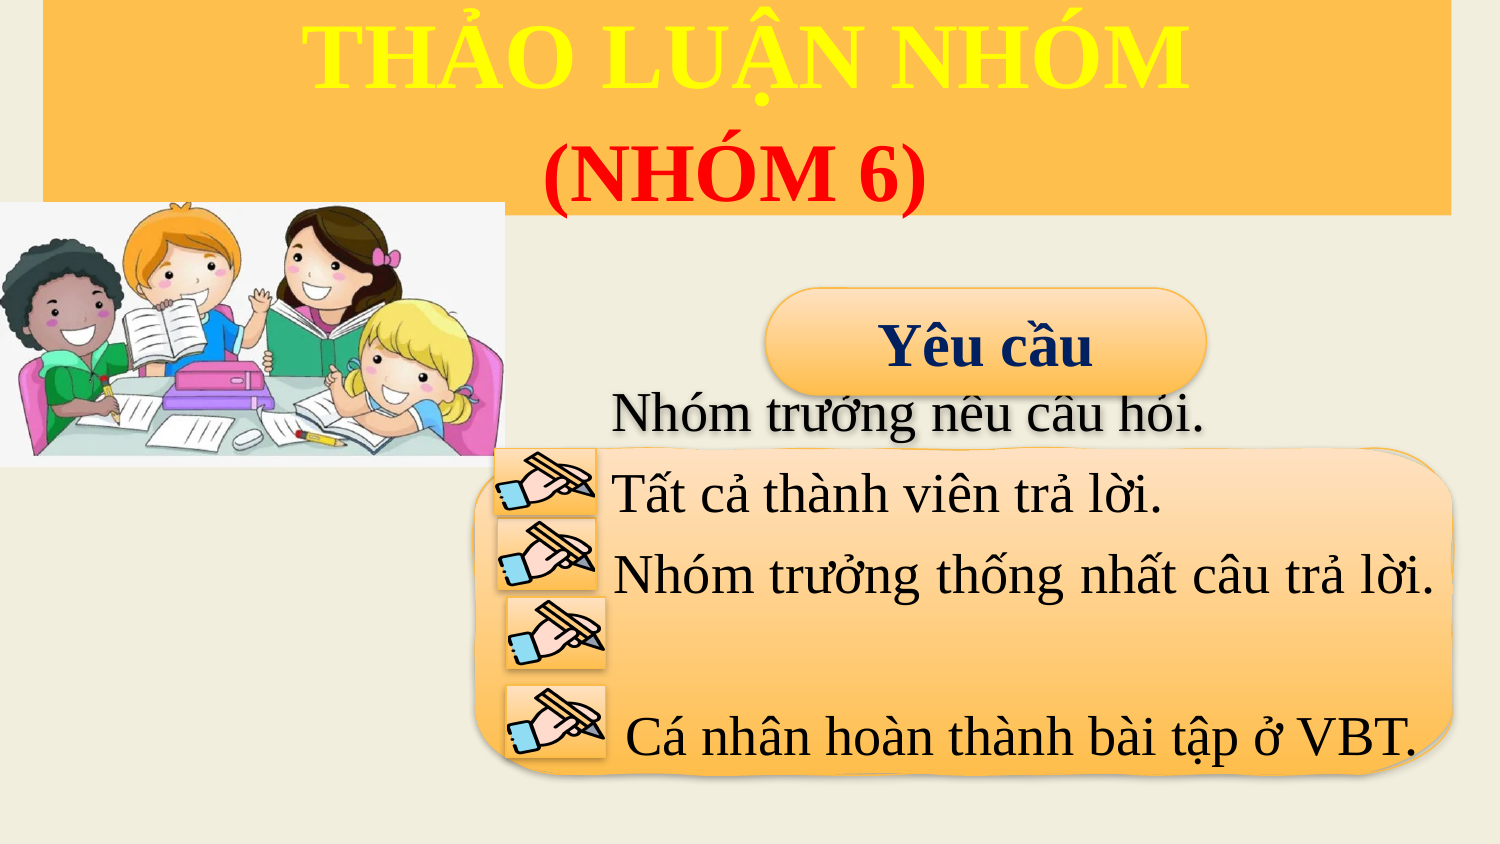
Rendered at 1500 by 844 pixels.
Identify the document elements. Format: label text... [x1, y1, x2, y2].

picture [0, 201, 596, 514]
text_box THẢO LUẬN NHÓM (NHÓM 6) [43, 0, 1452, 216]
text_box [475, 287, 1452, 775]
